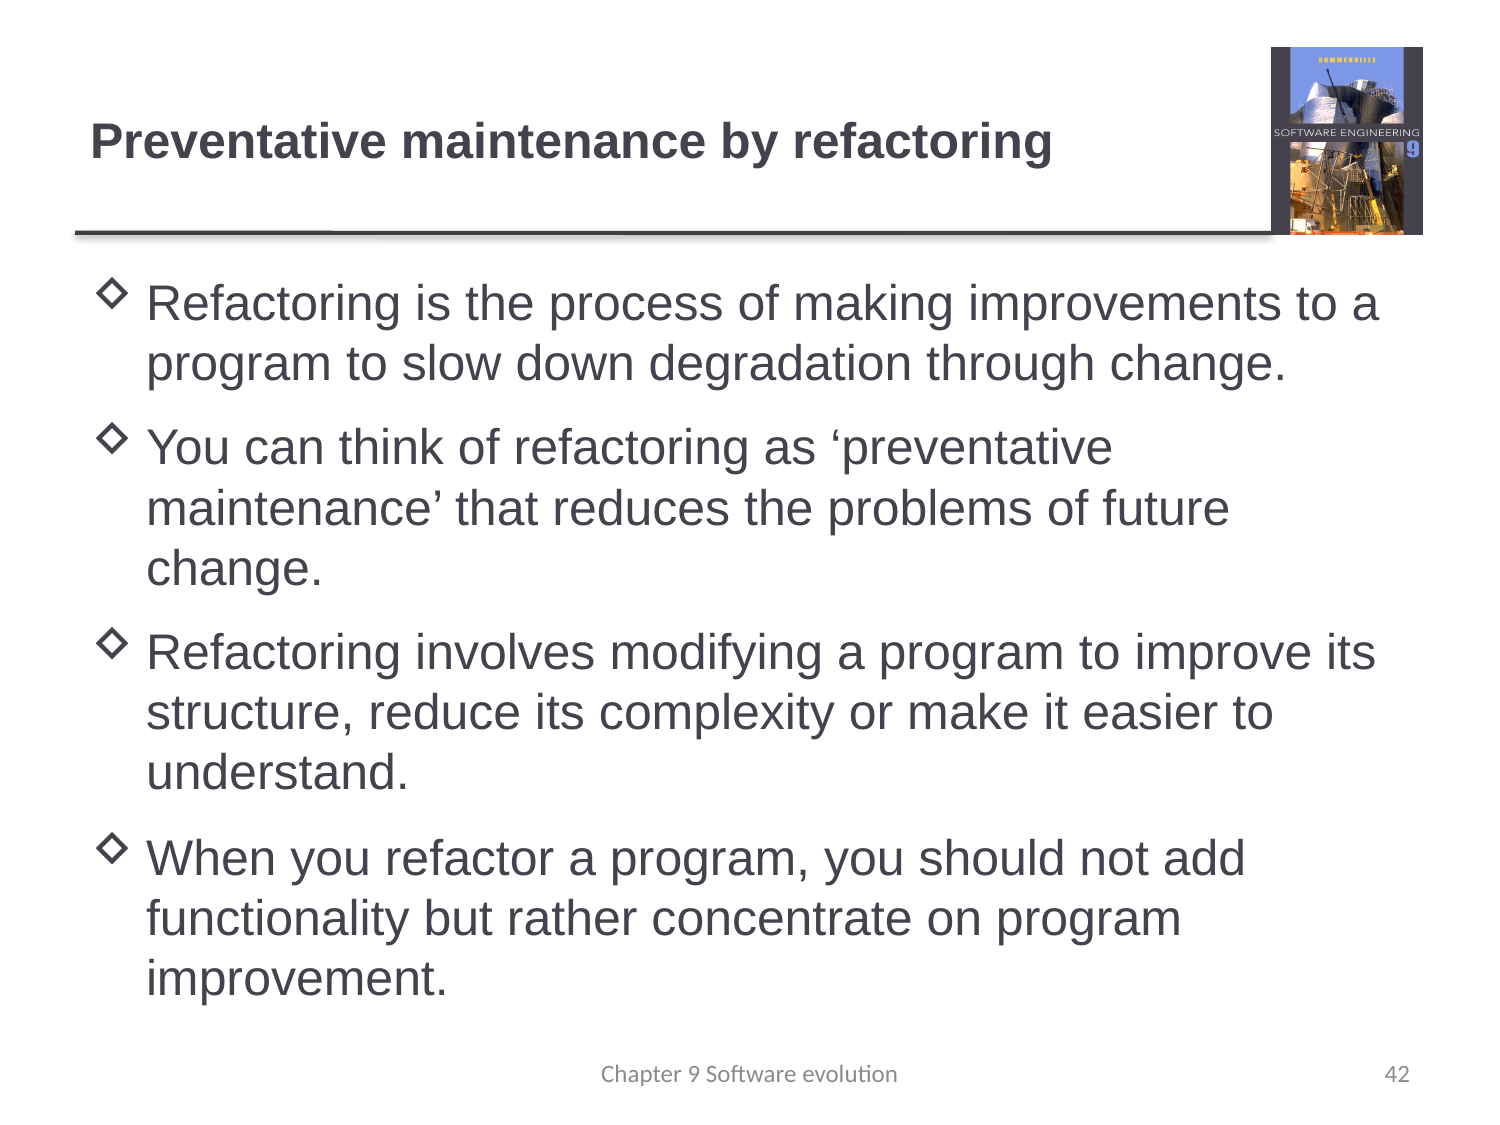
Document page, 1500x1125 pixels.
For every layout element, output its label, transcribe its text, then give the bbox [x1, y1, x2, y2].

slide_number 42 [1074, 1042, 1425, 1103]
picture [1272, 47, 1423, 235]
title Preventative maintenance by refactoring [74, 44, 1272, 233]
footer Chapter 9 Software evolution [512, 1042, 988, 1103]
list Refactoring is the process of making improvements to a program to slow down degradation through change. You can think of refactoring as ‘preventative maintenance’ that reduces the problems of future change. Refactoring involves modifying a program to improve its structure, reduce its complexity or make it easier to understand. When you refactor a program, you should not add functionality but rather concentrate on program improvement. [75, 262, 1425, 1005]
